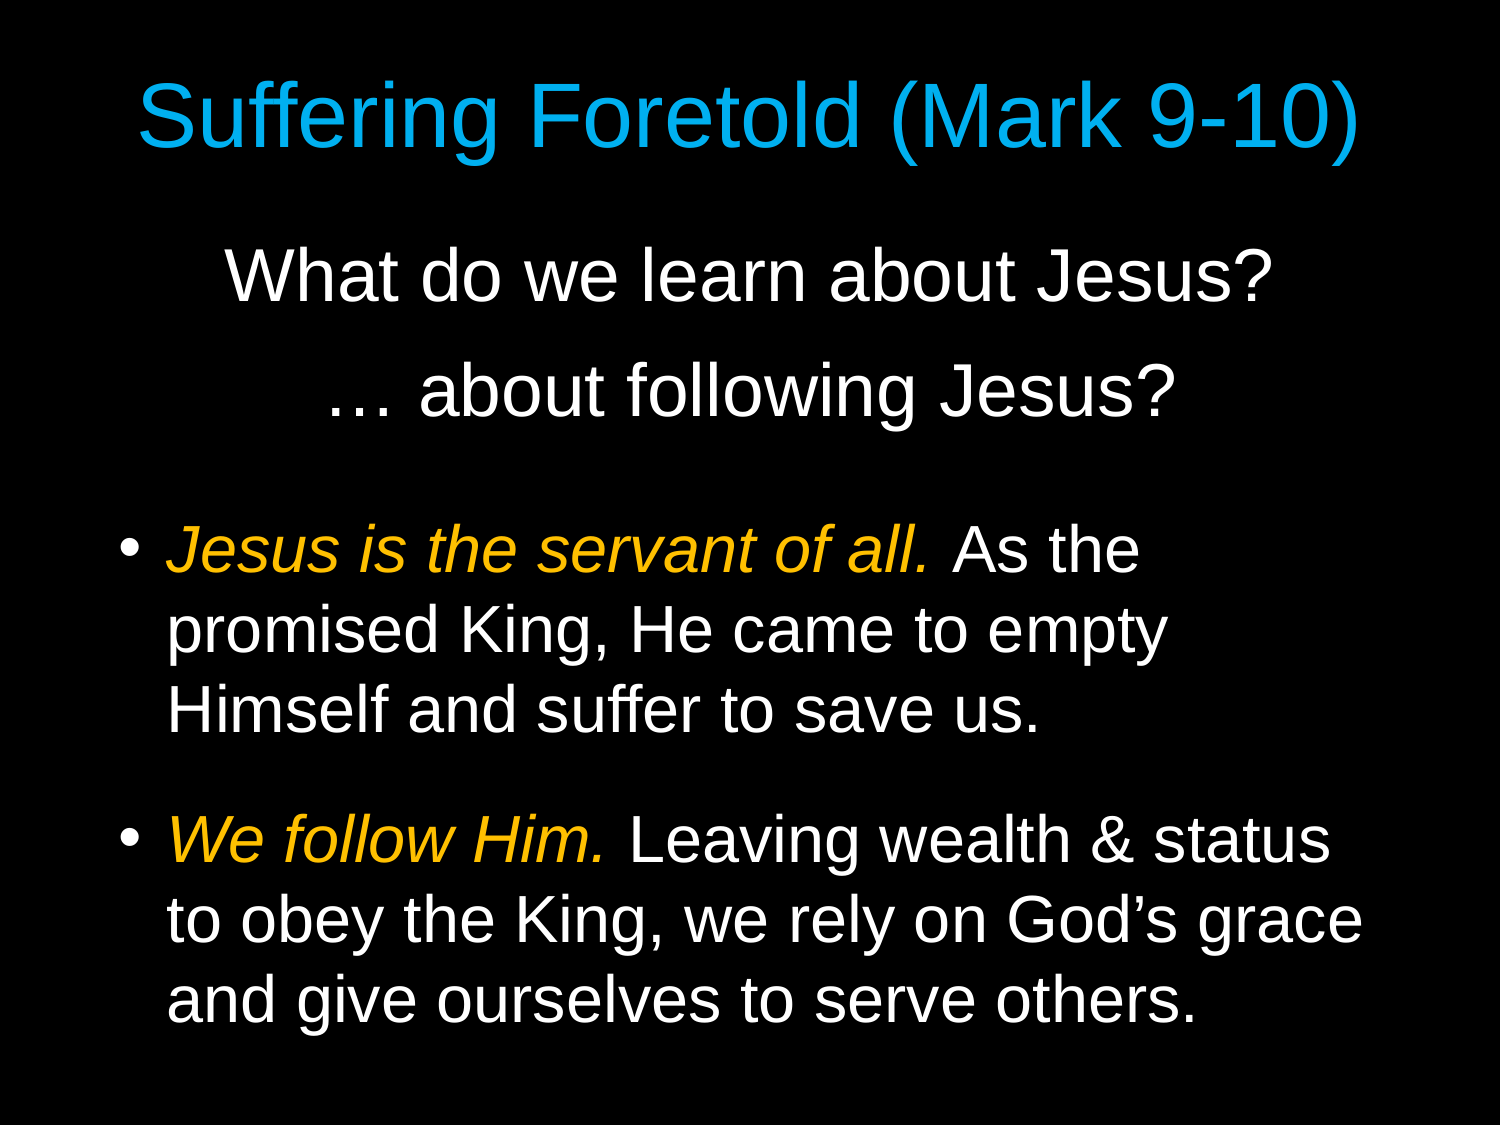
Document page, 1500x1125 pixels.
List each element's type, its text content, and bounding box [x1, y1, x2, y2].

title Suffering Foretold (Mark 9-10) [103, 59, 1397, 176]
list What do we learn about Jesus? … about following Jesus? Jesus is the servant of all. As the promised King, He came to empty Himself and suffer to save us. We follow Him. Leaving wealth & status to obey the King, we rely on God’s grace and give ourselves to serve others. [103, 218, 1397, 1095]
